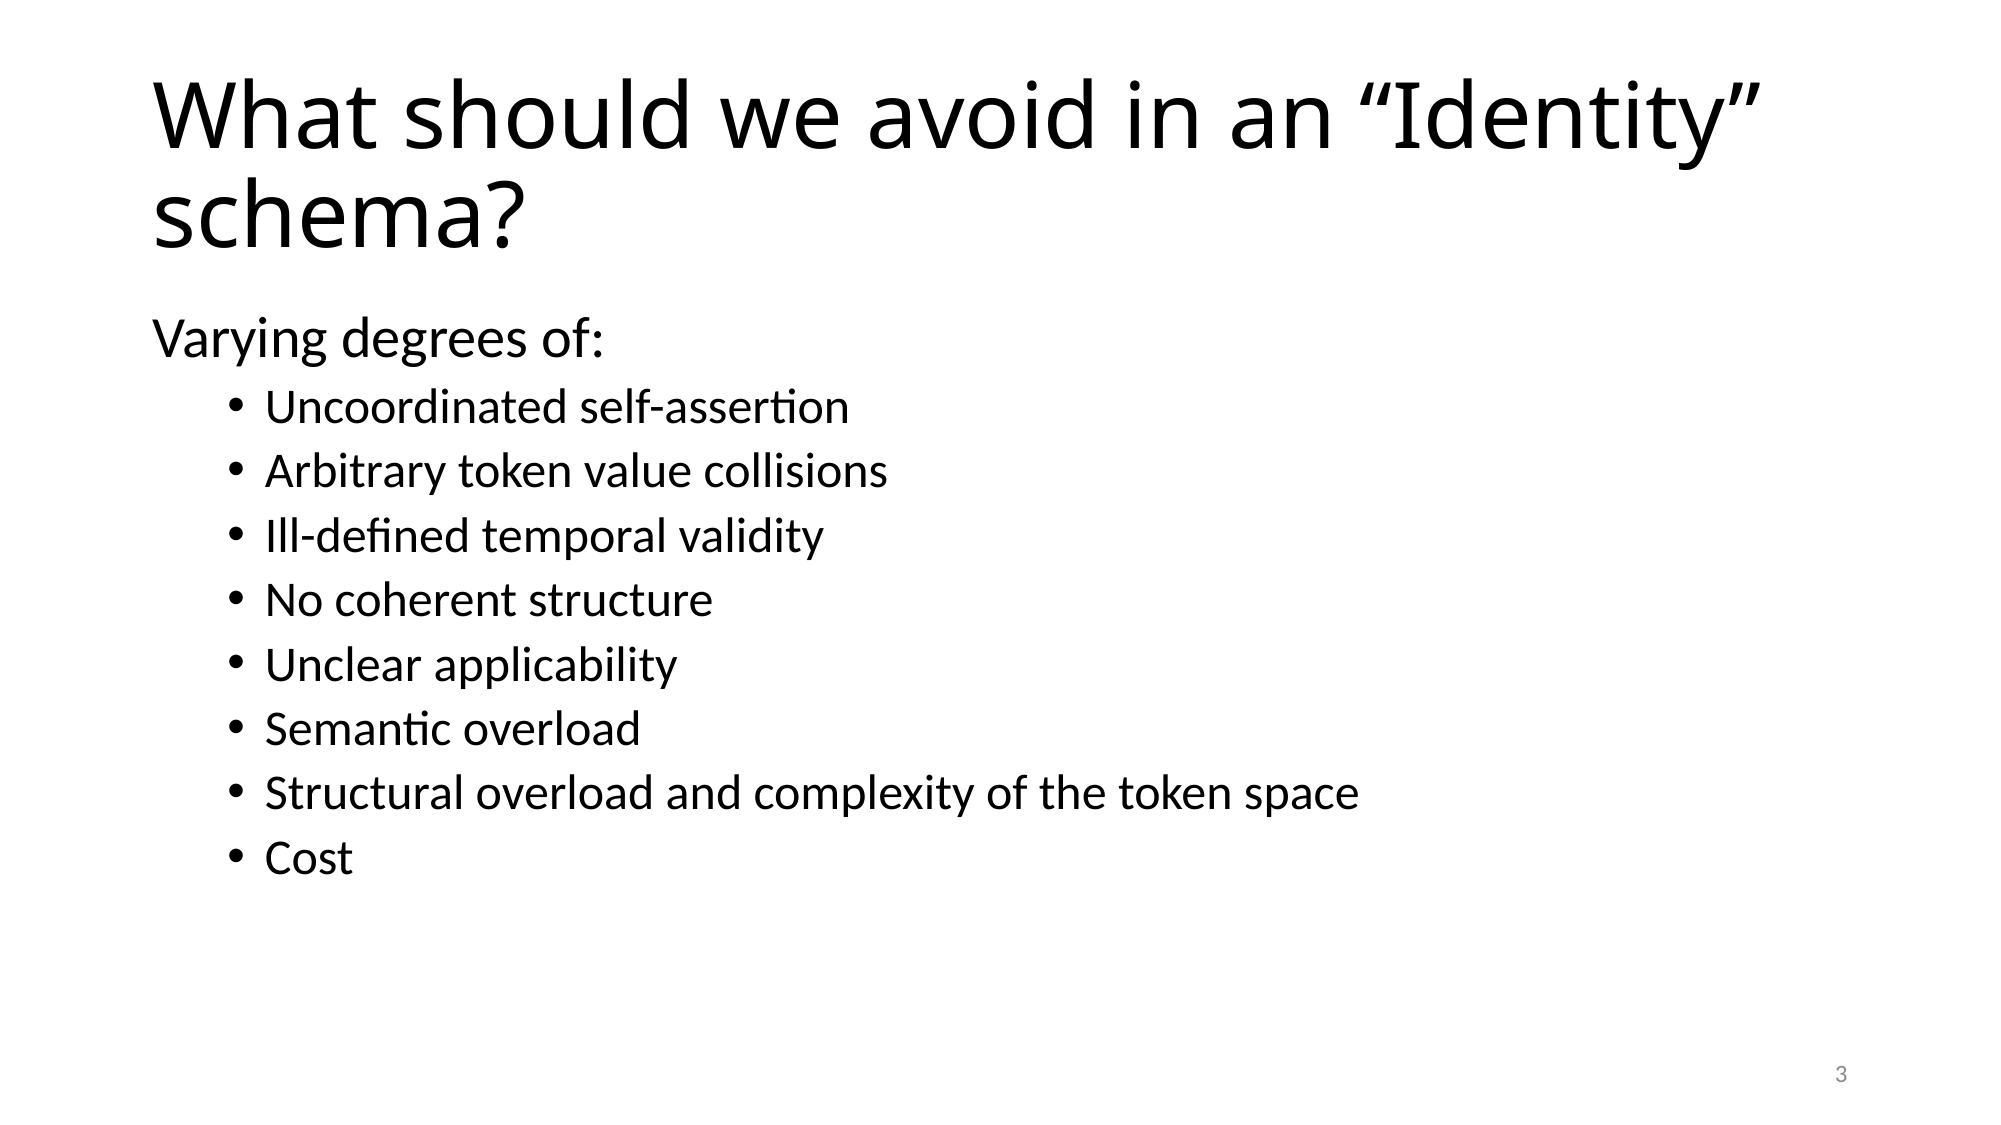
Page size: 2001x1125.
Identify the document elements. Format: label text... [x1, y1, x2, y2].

slide_number 3 [1412, 1042, 1863, 1103]
list Varying degrees of: Uncoordinated self-assertion Arbitrary token value collisions Ill-defined temporal validity No coherent structure Unclear applicability Semantic overload Structural overload and complexity of the token space Cost [137, 299, 1863, 1014]
title What should we avoid in an “Identity” schema? [137, 59, 1941, 278]
